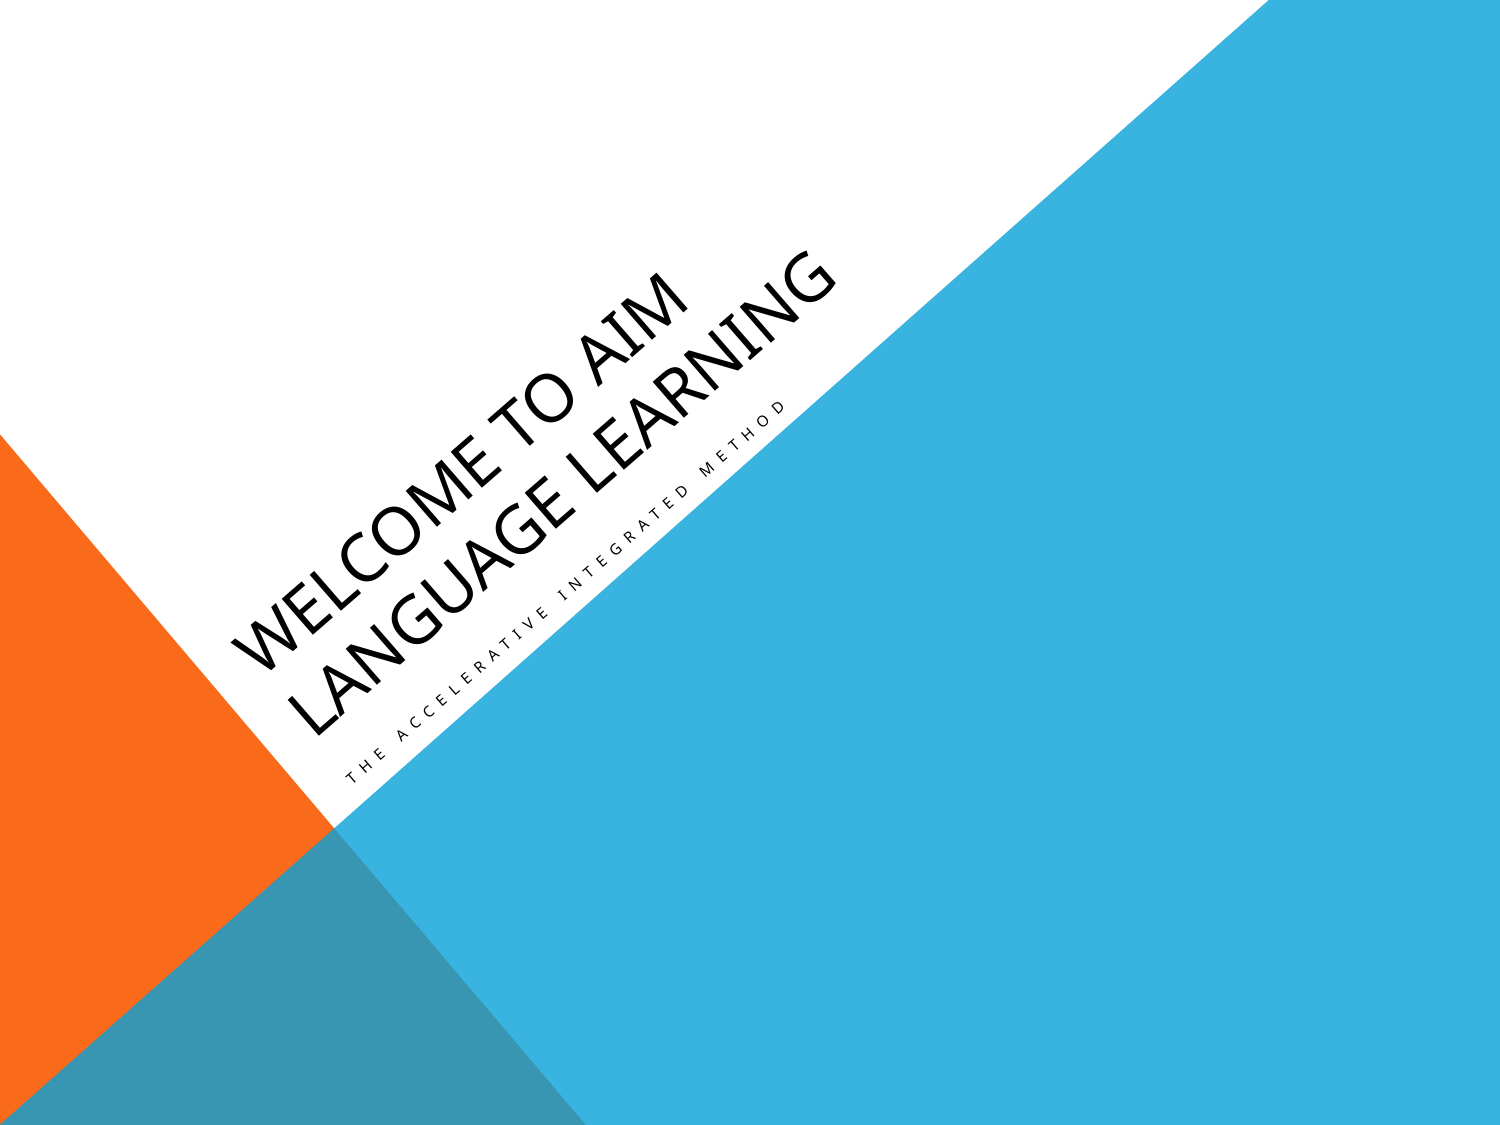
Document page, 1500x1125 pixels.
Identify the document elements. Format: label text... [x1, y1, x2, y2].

title WELCOME TO AIM LANGUAGE LEARNING [182, 4, 1012, 761]
subtitle The Accelerative Integrated Method [312, 61, 1154, 804]
